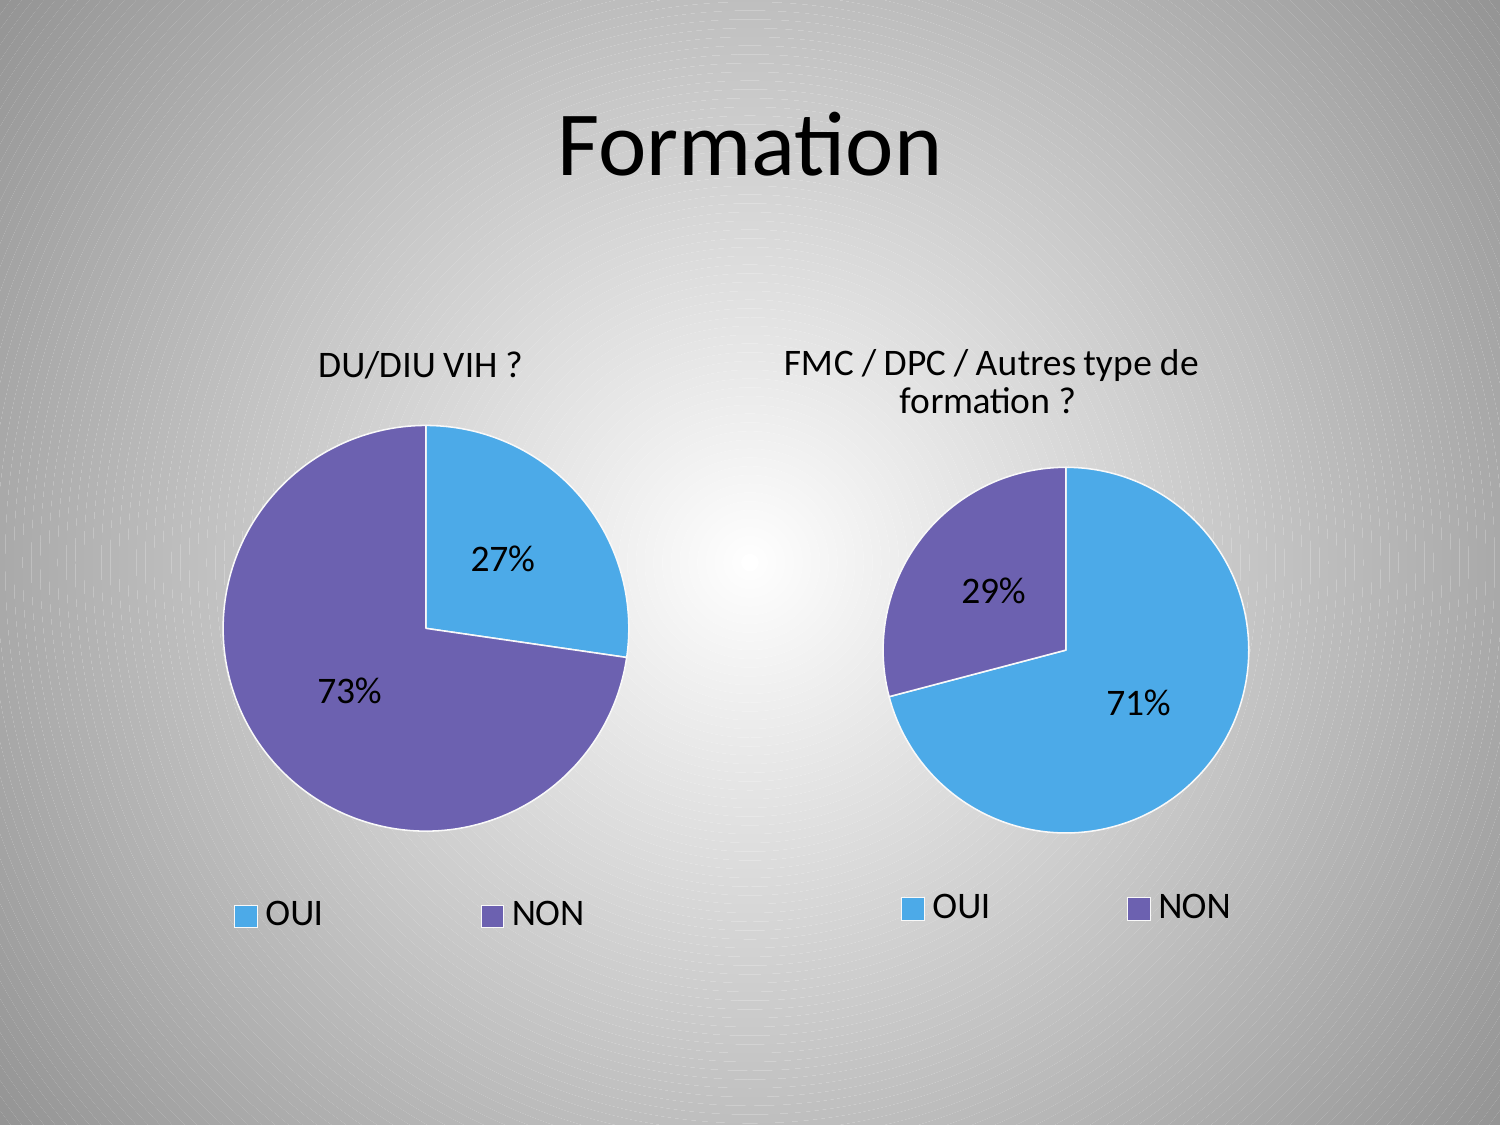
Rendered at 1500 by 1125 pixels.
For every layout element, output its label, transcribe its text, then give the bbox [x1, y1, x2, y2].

chart [776, 335, 1356, 938]
chart [89, 337, 730, 946]
list [74, 261, 778, 931]
title Formation [74, 44, 1426, 234]
